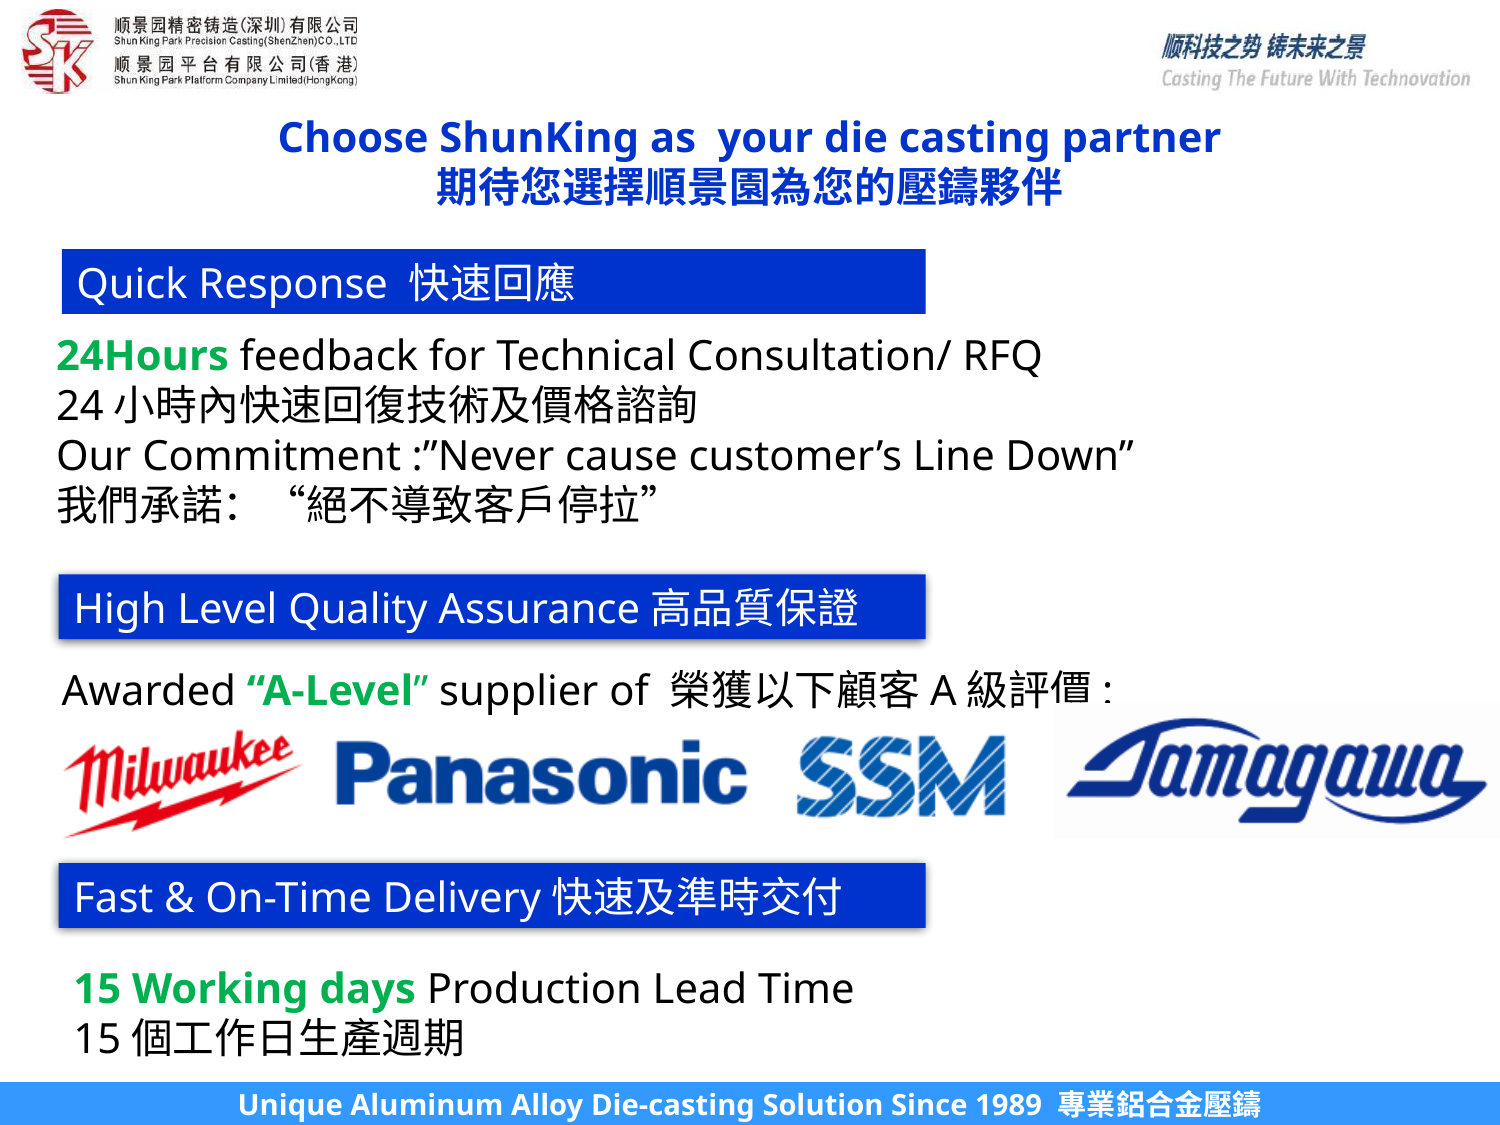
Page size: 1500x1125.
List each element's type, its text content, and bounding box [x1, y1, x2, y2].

text_box Choose ShunKing as your die casting partner 期待您選擇順景園為您的壓鑄夥伴 [0, 102, 1500, 220]
text_box Awarded “A-Level” supplier of 榮獲以下顧客A級評價: [46, 656, 1305, 771]
text_box 15 Working days Production Lead Time 15個工作日生產週期 [58, 954, 1140, 1070]
picture [328, 727, 762, 827]
picture [1149, 22, 1496, 94]
text_box High Level Quality Assurance高品質保證 [58, 574, 926, 640]
picture [1054, 703, 1500, 839]
picture [21, 9, 357, 94]
picture [58, 727, 309, 843]
text_box 24Hours feedback for Technical Consultation/ RFQ 24小時內快速回復技術及價格諮詢 Our Commitment :”Never cause customer’s Line Down” 我們承諾：“絕不導致客戶停拉” [41, 321, 1459, 537]
picture [785, 730, 1020, 828]
text_box Fast & On-Time Delivery快速及準時交付 [58, 863, 926, 928]
text_box Quick Response 快速回應 [61, 249, 926, 314]
